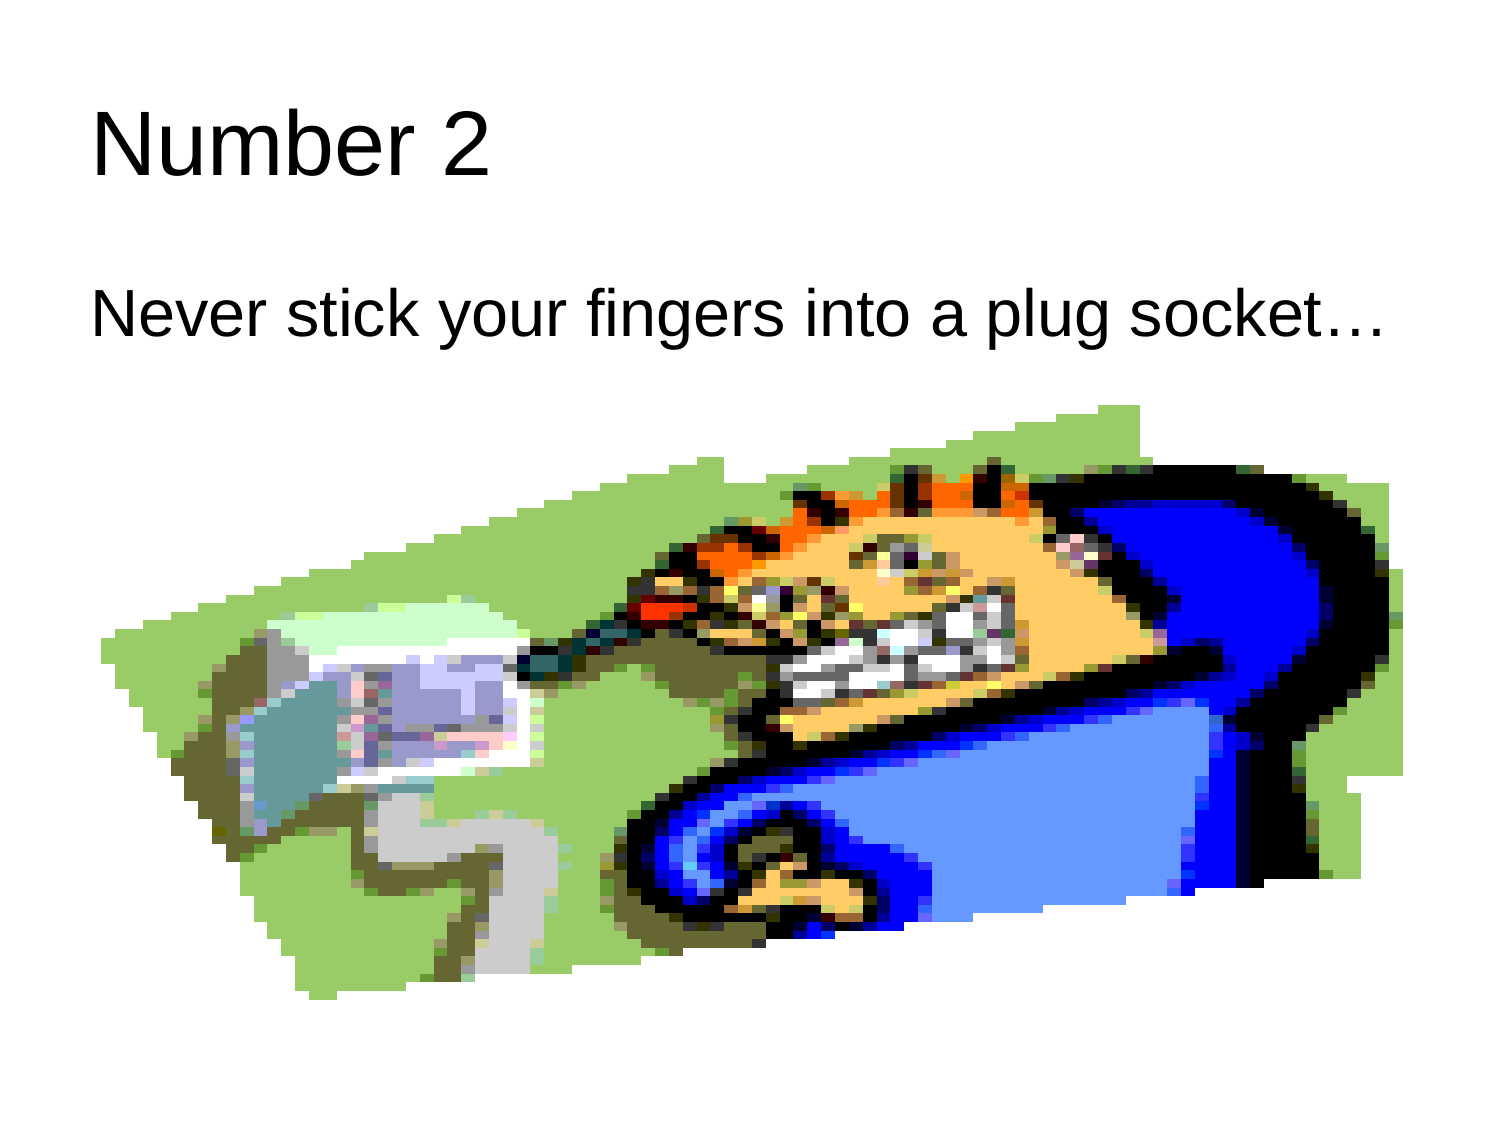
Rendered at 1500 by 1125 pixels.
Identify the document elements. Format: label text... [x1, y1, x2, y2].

title Number 2 [75, 45, 1425, 233]
list Never stick your fingers into a plug socket… [75, 262, 1425, 1005]
picture [88, 396, 1404, 1000]
